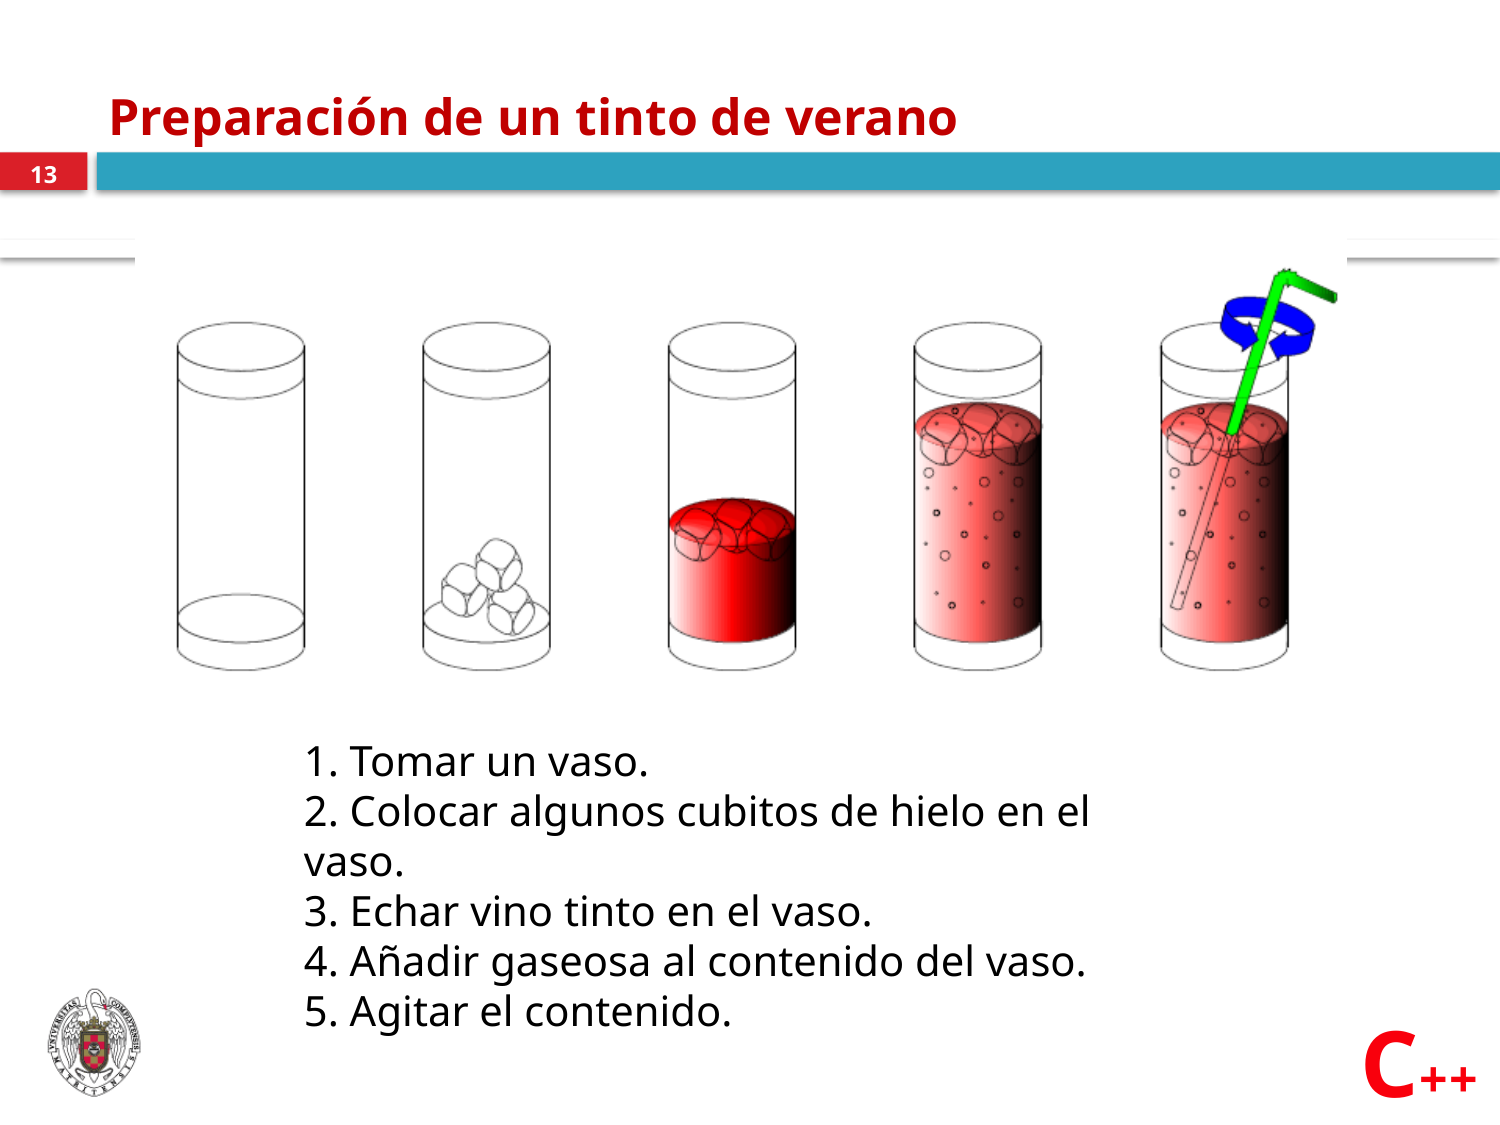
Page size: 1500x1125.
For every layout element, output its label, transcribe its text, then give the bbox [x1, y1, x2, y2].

text_box 1. Tomar un vaso. 2. Colocar algunos cubitos de hielo en el vaso. 3. Echar vino tinto en el vaso. 4. Añadir gaseosa al contenido del vaso. 5. Agitar el contenido. [289, 727, 1199, 1043]
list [135, 207, 1347, 704]
picture [35, 979, 142, 1100]
title Preparación de un tinto de verano [93, 46, 1455, 153]
slide_number 13 [0, 152, 88, 200]
